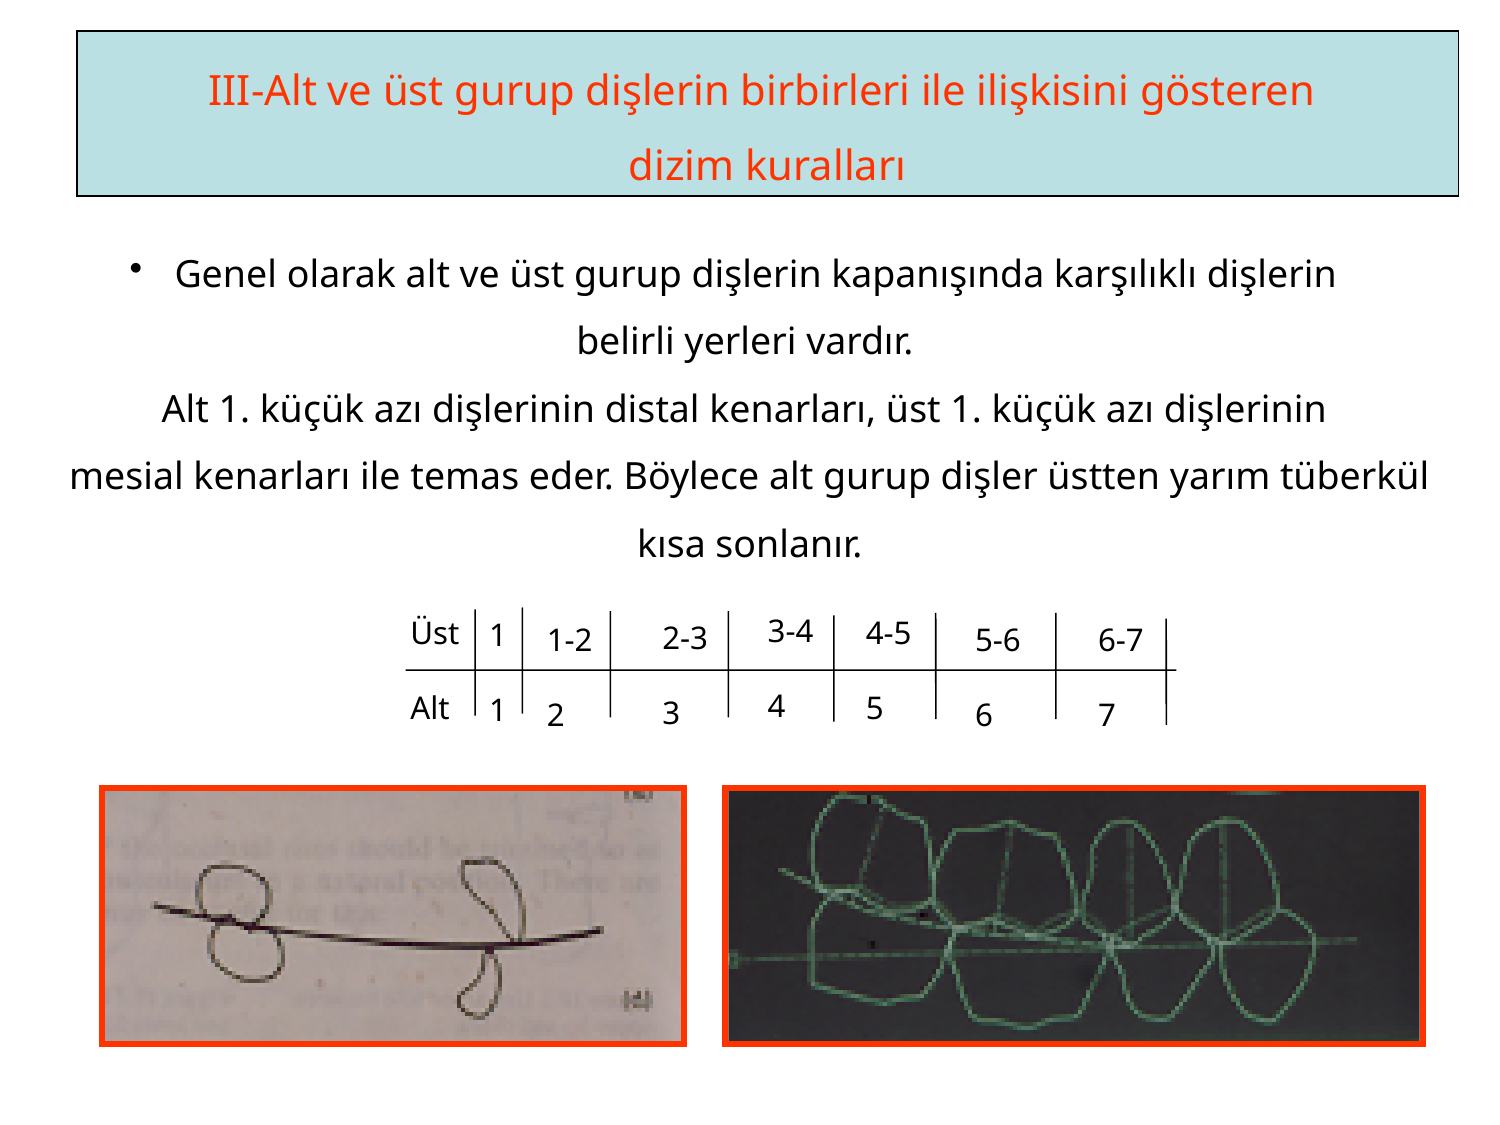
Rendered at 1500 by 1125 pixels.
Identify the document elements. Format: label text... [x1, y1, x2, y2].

text_box 4-5 5 [851, 605, 927, 733]
text_box III-Alt ve üst gurup dişlerin birbirleri ile ilişkisini gösteren dizim kuralları [76, 30, 1459, 197]
picture [728, 790, 1420, 1042]
text_box 1-2 2 [532, 612, 608, 740]
text_box Üst Alt [395, 605, 475, 733]
text_box Genel olarak alt ve üst gurup dişlerin kapanışında karşılıklı dişlerin belirli yerleri vardır. Alt 1. küçük azı dişlerinin distal kenarları, üst 1. küçük azı dişlerinin mesial kenarları ile temas eder. Böylece alt gurup dişler üstten yarım tüberkül kısa sonlanır. [36, 220, 1464, 573]
picture [104, 790, 682, 1042]
text_box 2-3 3 [647, 611, 724, 739]
text_box 6-7 7 [1083, 612, 1160, 740]
text_box 1 1 [474, 607, 522, 735]
text_box 5-6 6 [960, 612, 1036, 740]
text_box 3-4 4 [753, 604, 829, 732]
